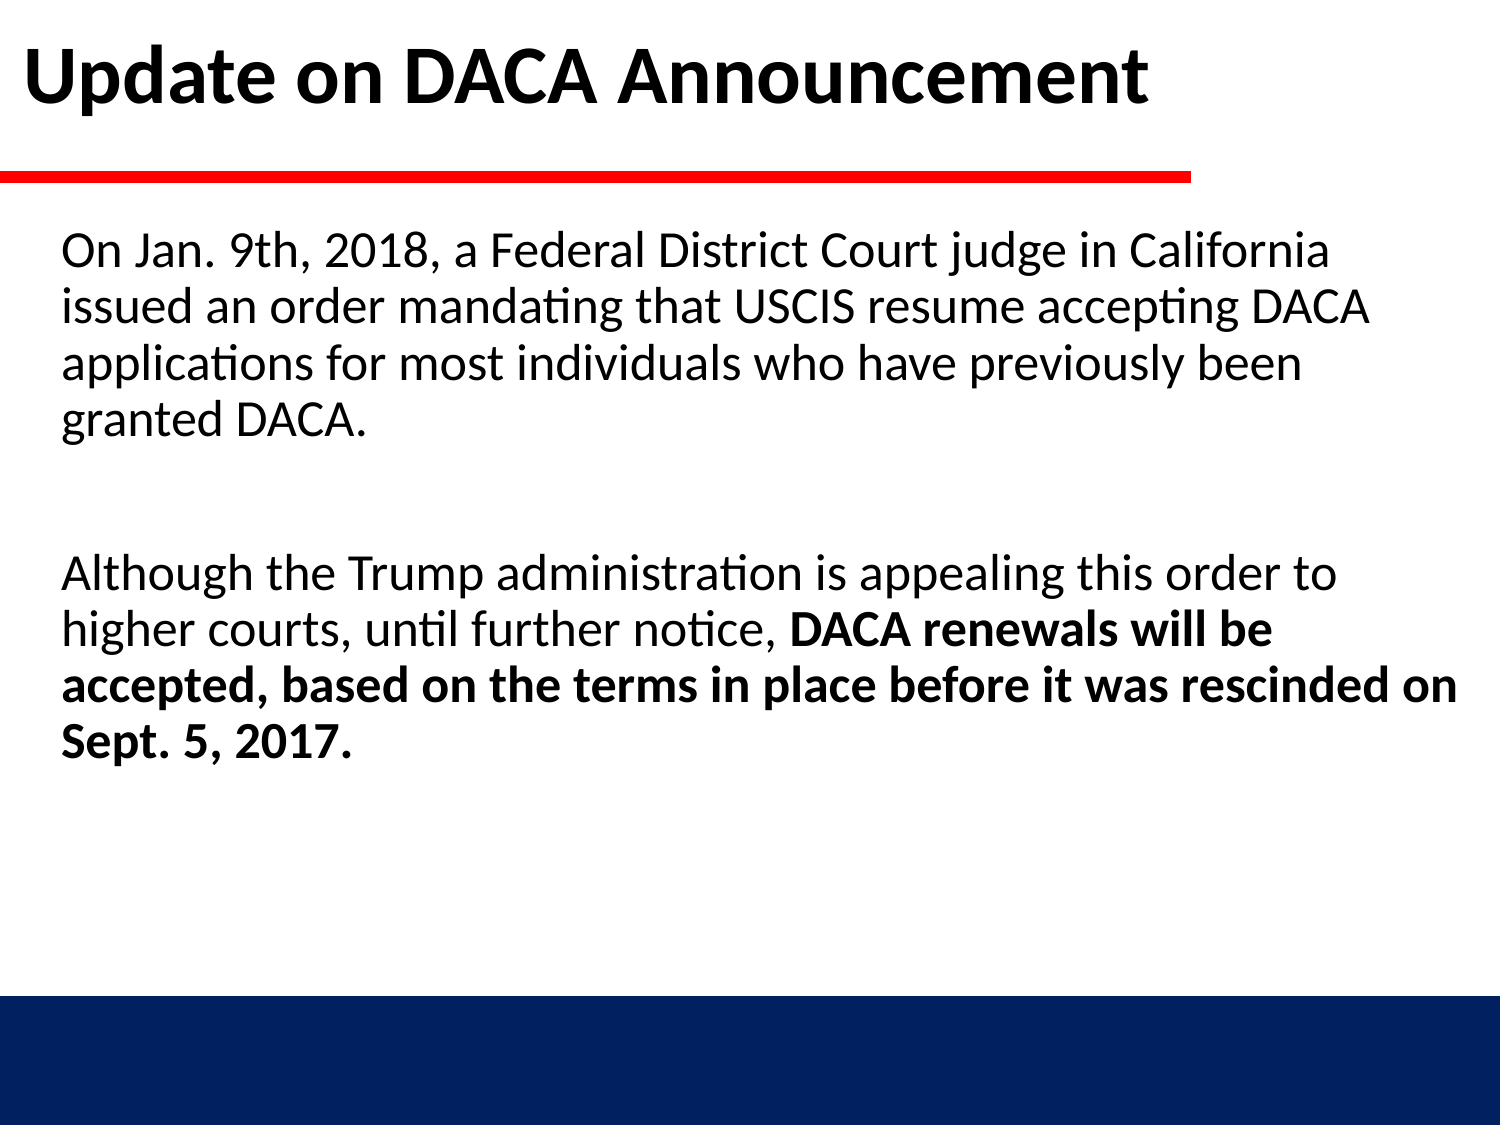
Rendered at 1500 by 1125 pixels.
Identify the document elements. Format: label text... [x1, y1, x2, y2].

list On Jan. 9th, 2018, a Federal District Court judge in California issued an order mandating that USCIS resume accepting DACA applications for most individuals who have previously been granted DACA. Although the Trump administration is appealing this order to higher courts, until further notice, DACA renewals will be accepted, based on the terms in place before it was rescinded on Sept. 5, 2017. [8, 207, 1492, 1027]
title Update on DACA Announcement [8, 10, 1492, 143]
